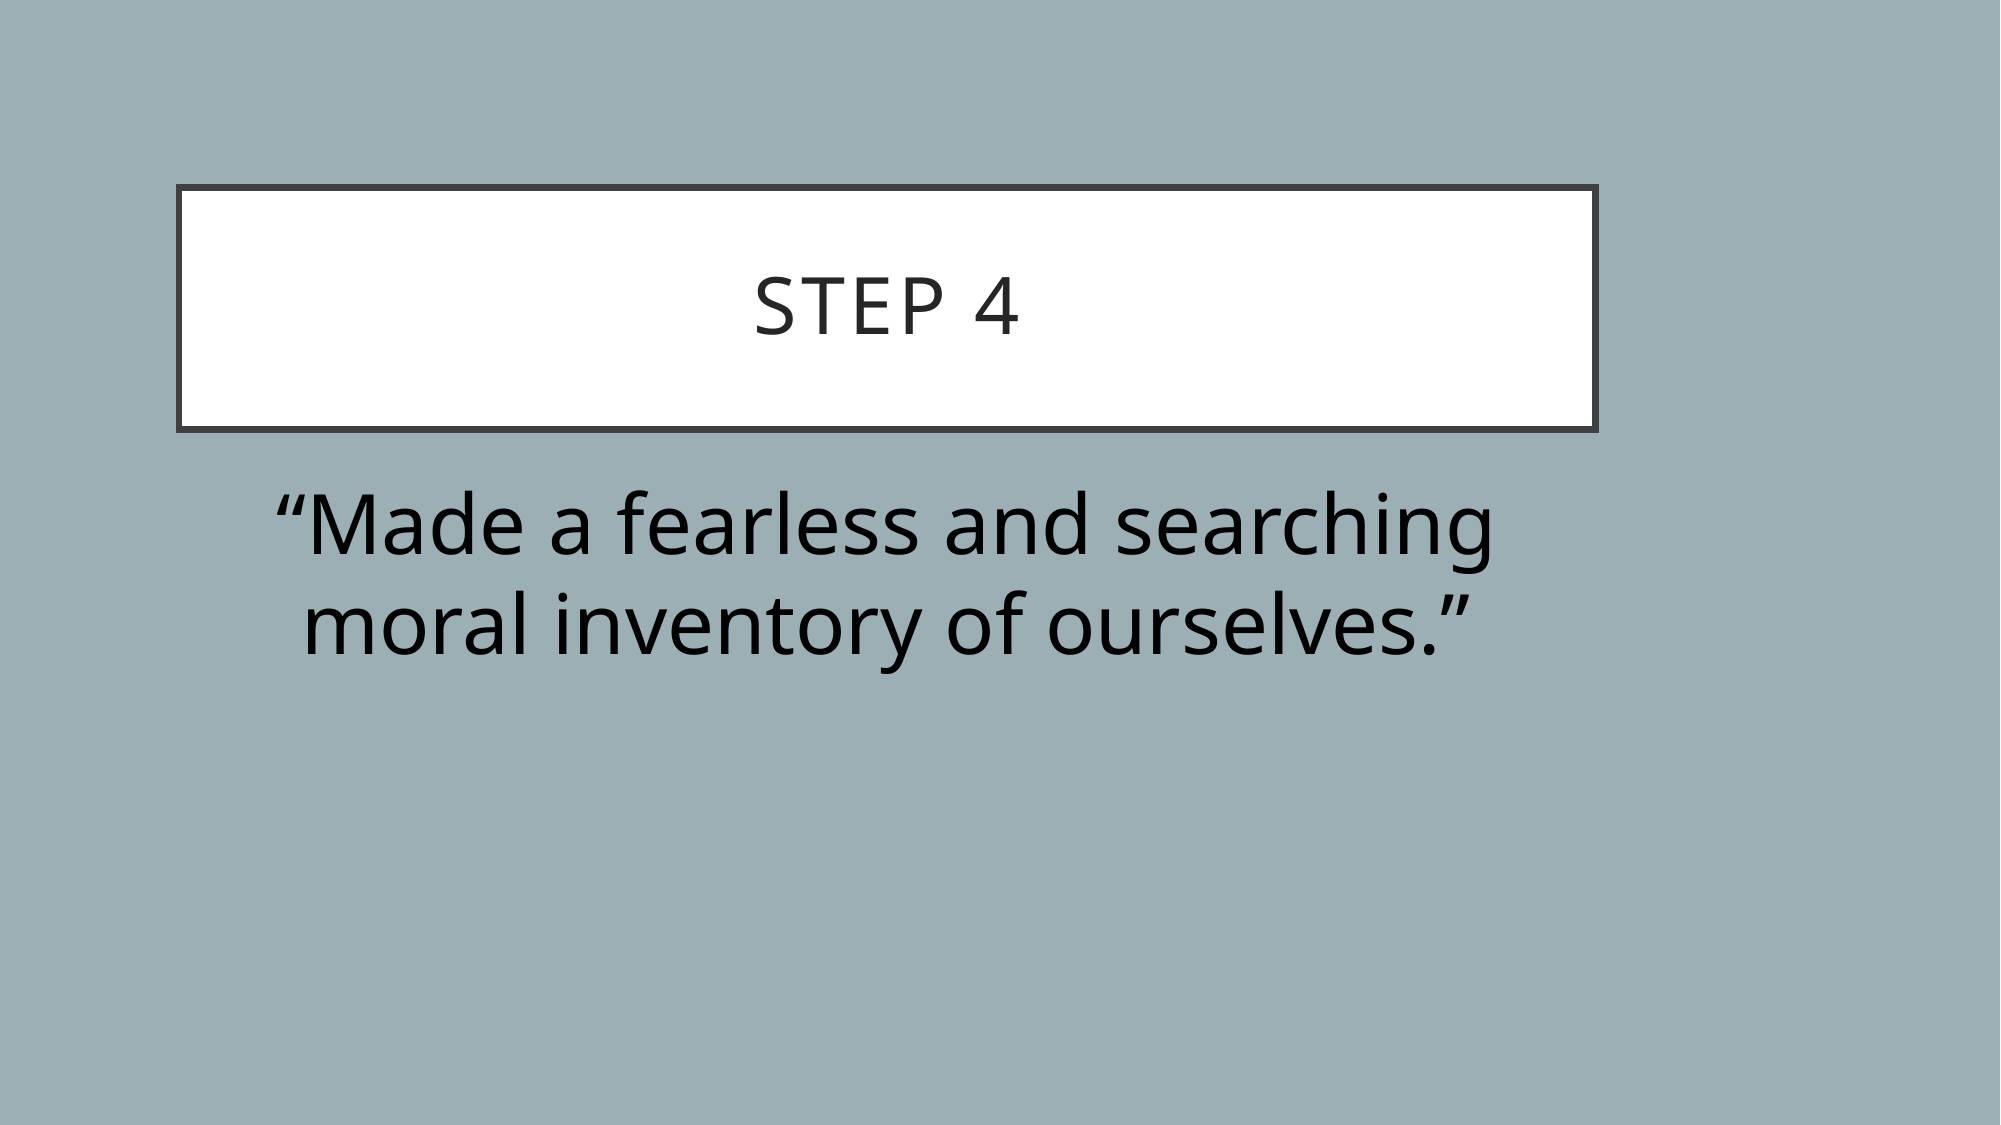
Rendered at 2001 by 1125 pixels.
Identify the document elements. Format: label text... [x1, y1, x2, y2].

title Step 4 [176, 184, 1599, 433]
subtitle “Made a fearless and searching moral inventory of ourselves.” [178, 463, 1596, 1025]
